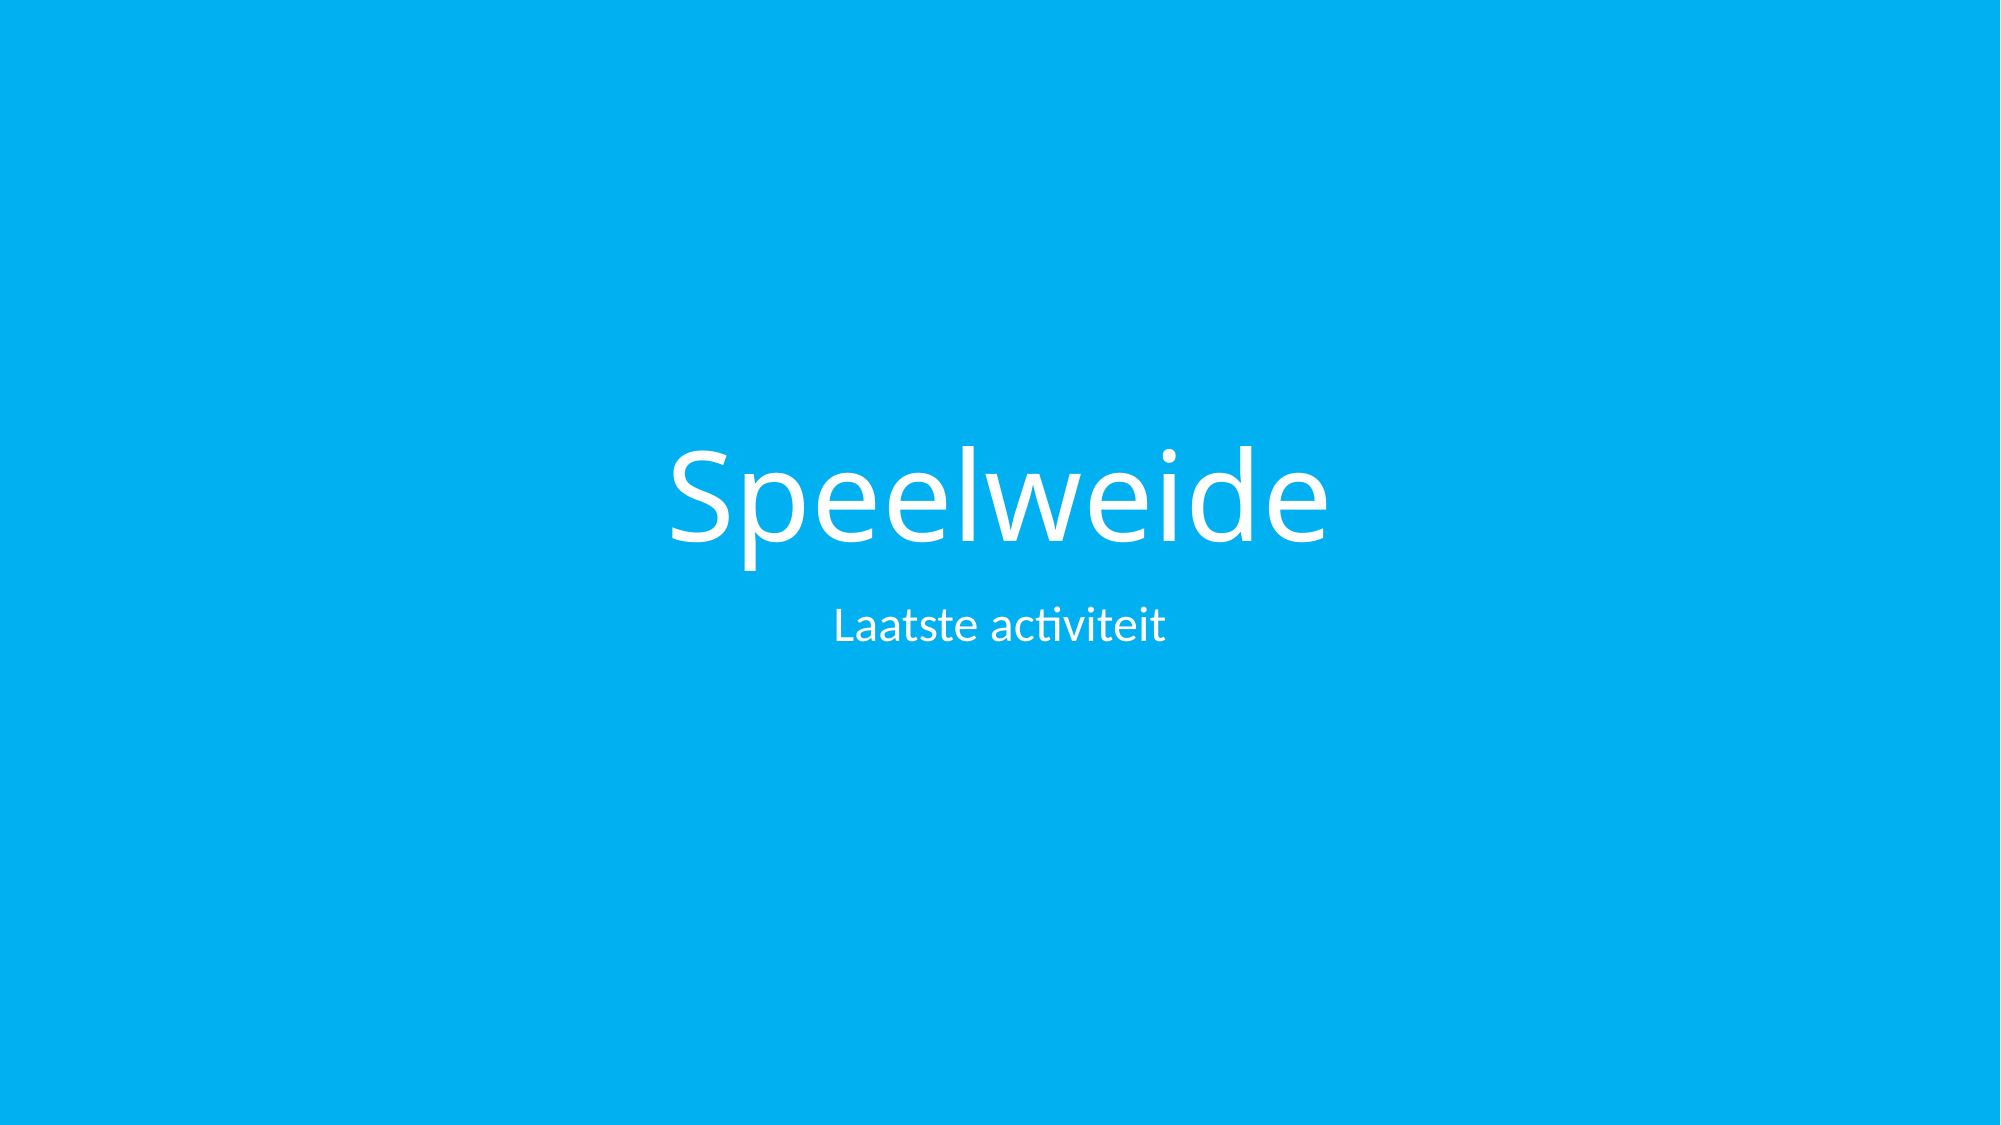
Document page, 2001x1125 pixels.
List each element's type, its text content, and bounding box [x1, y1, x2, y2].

title Speelweide [249, 184, 1750, 576]
subtitle Laatste activiteit [249, 590, 1750, 863]
